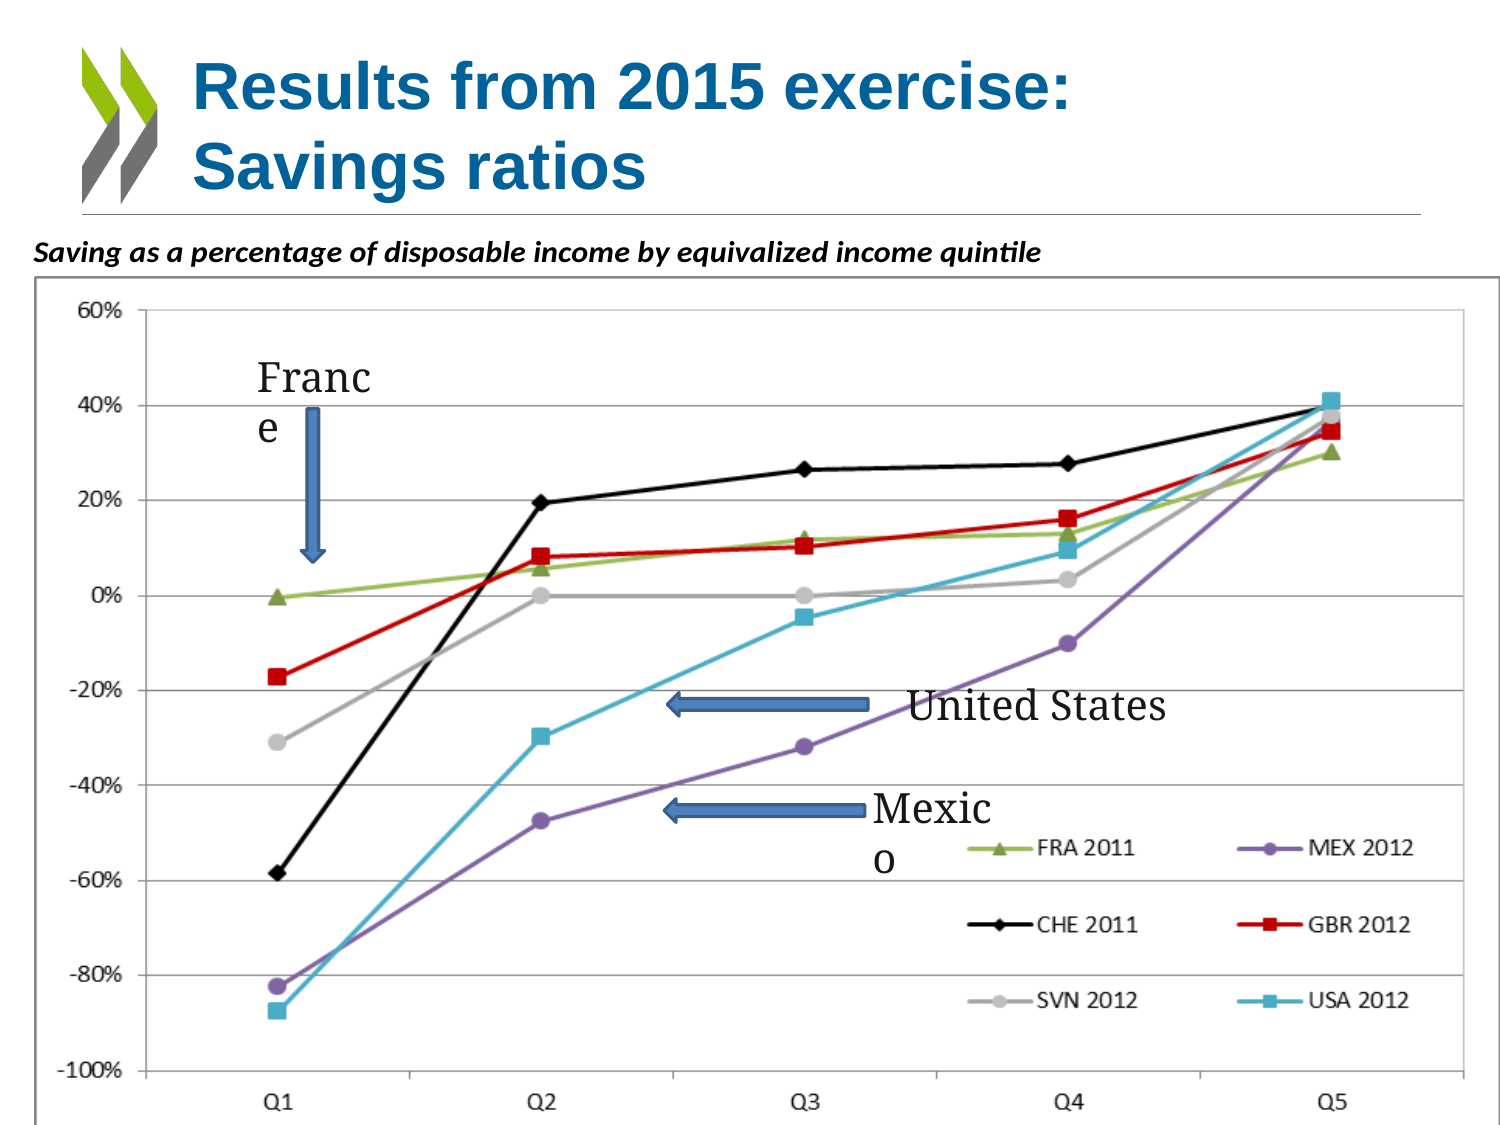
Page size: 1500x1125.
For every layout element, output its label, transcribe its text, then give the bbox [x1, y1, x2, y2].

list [33, 233, 1500, 1125]
title Results from 2015 exercise: Savings ratios [177, 38, 1394, 207]
